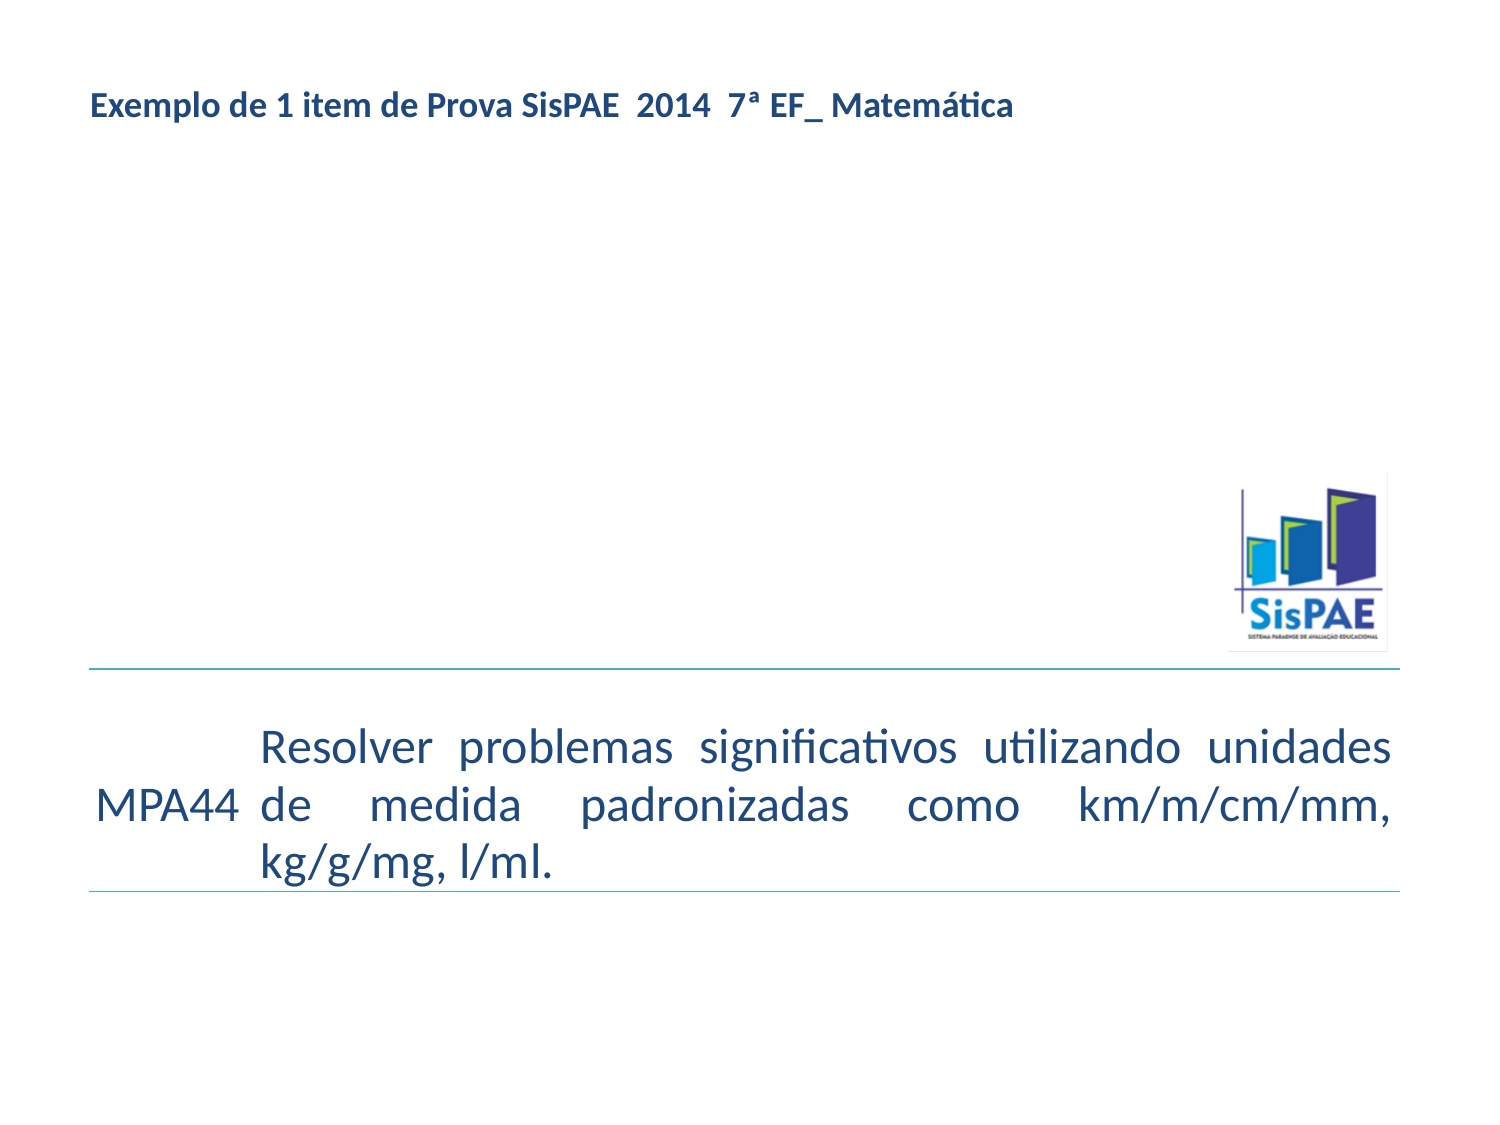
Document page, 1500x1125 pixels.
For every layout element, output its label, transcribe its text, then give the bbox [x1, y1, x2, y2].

title Exemplo de 1 item de Prova SisPAE 2014 7ª EF_ Matemática [75, 45, 1425, 171]
table_header MPA44 [89, 670, 254, 891]
picture [1228, 473, 1389, 652]
table_header Resolver problemas significativos utilizando unidades de medida padronizadas como km/m/cm/mm, kg/g/mg, l/ml. [254, 670, 1400, 891]
